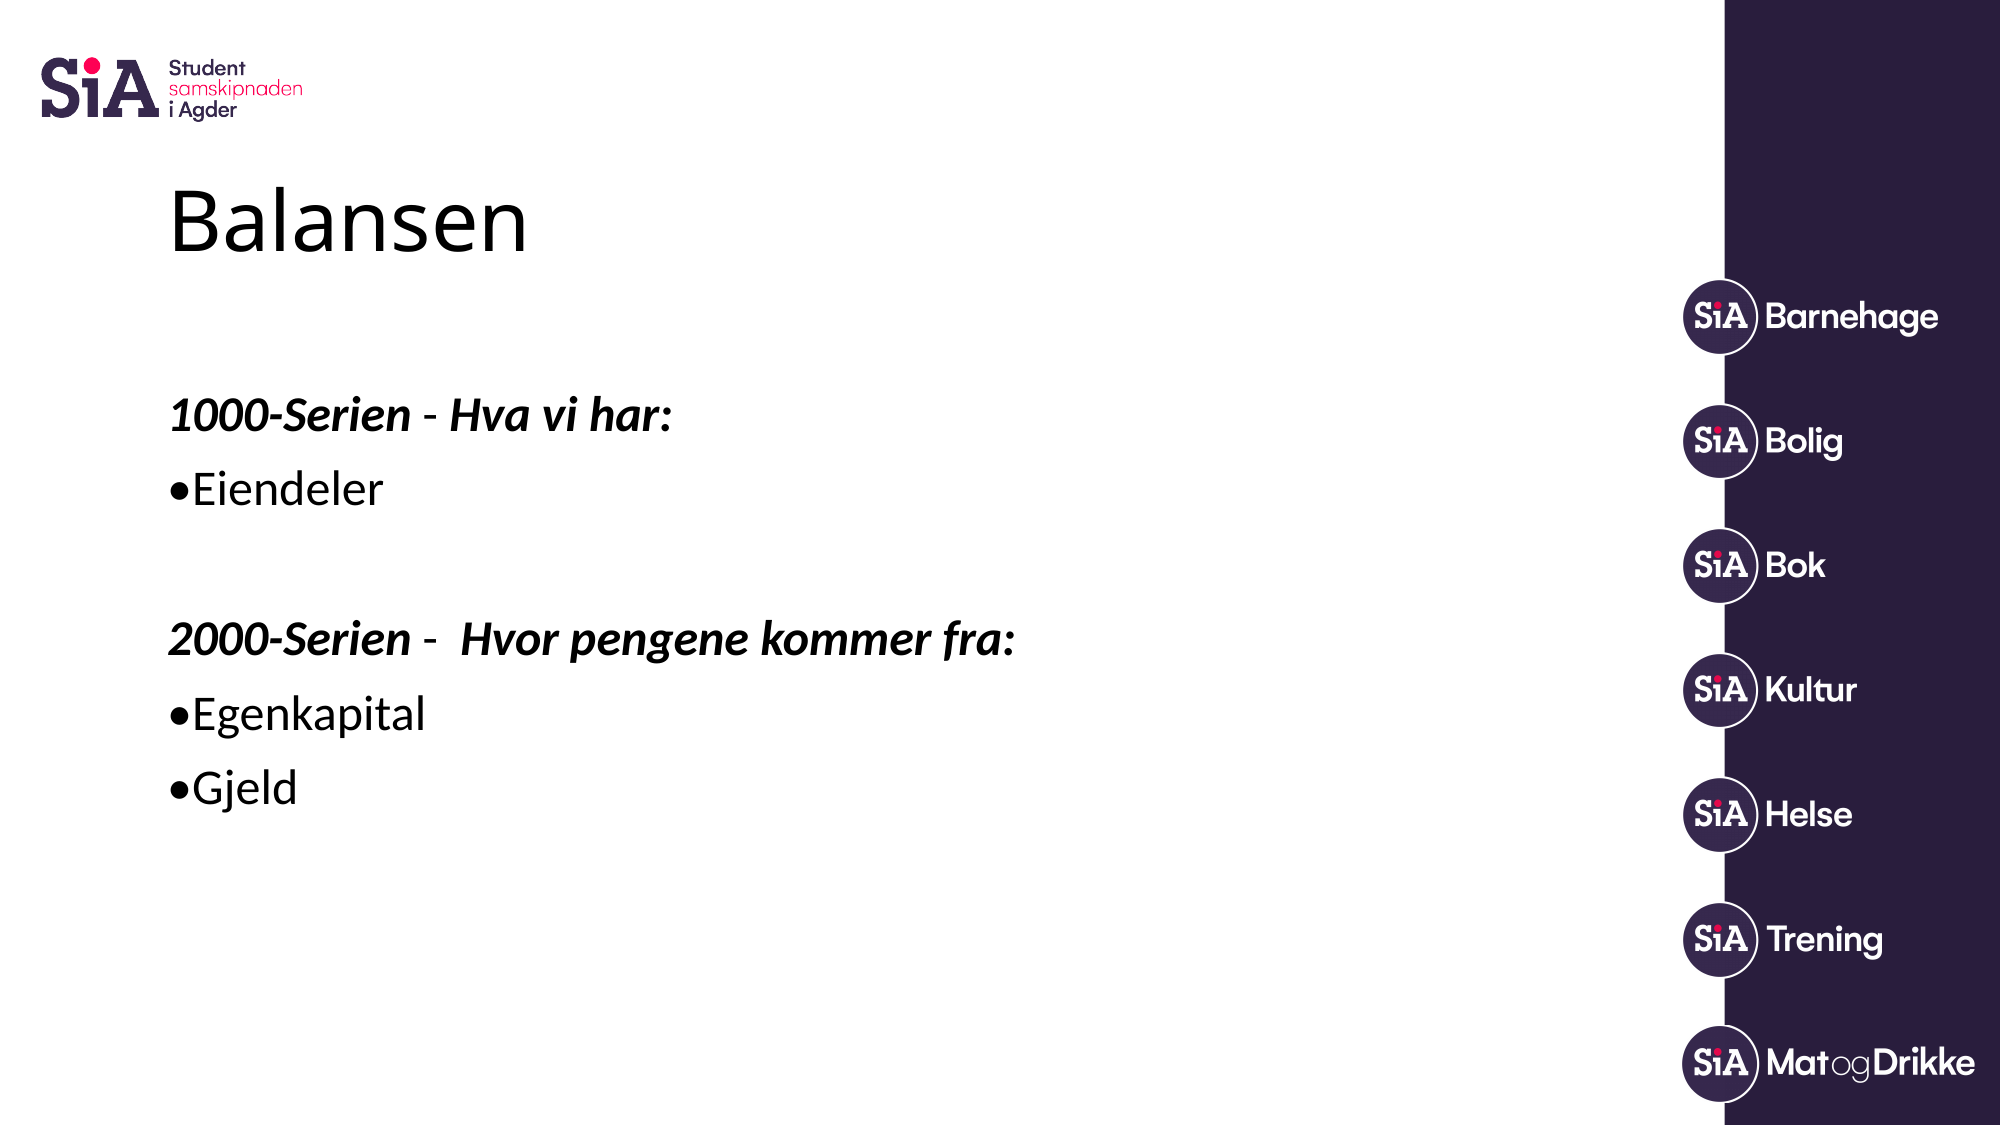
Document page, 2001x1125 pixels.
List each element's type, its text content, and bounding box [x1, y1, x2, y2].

picture [41, 57, 302, 122]
picture [1681, 652, 1857, 729]
picture [1681, 403, 1842, 480]
picture [1681, 527, 1826, 605]
title Balansen [152, 170, 1619, 278]
picture [1681, 776, 1852, 854]
list 1000-Serien - Hva vi har: •Eiendeler 2000-Serien - Hvor pengene kommer fra: •Egenkapital •Gjeld [152, 299, 1619, 1014]
picture [1681, 901, 1882, 979]
picture [1681, 1025, 1976, 1103]
picture [1681, 278, 1938, 356]
